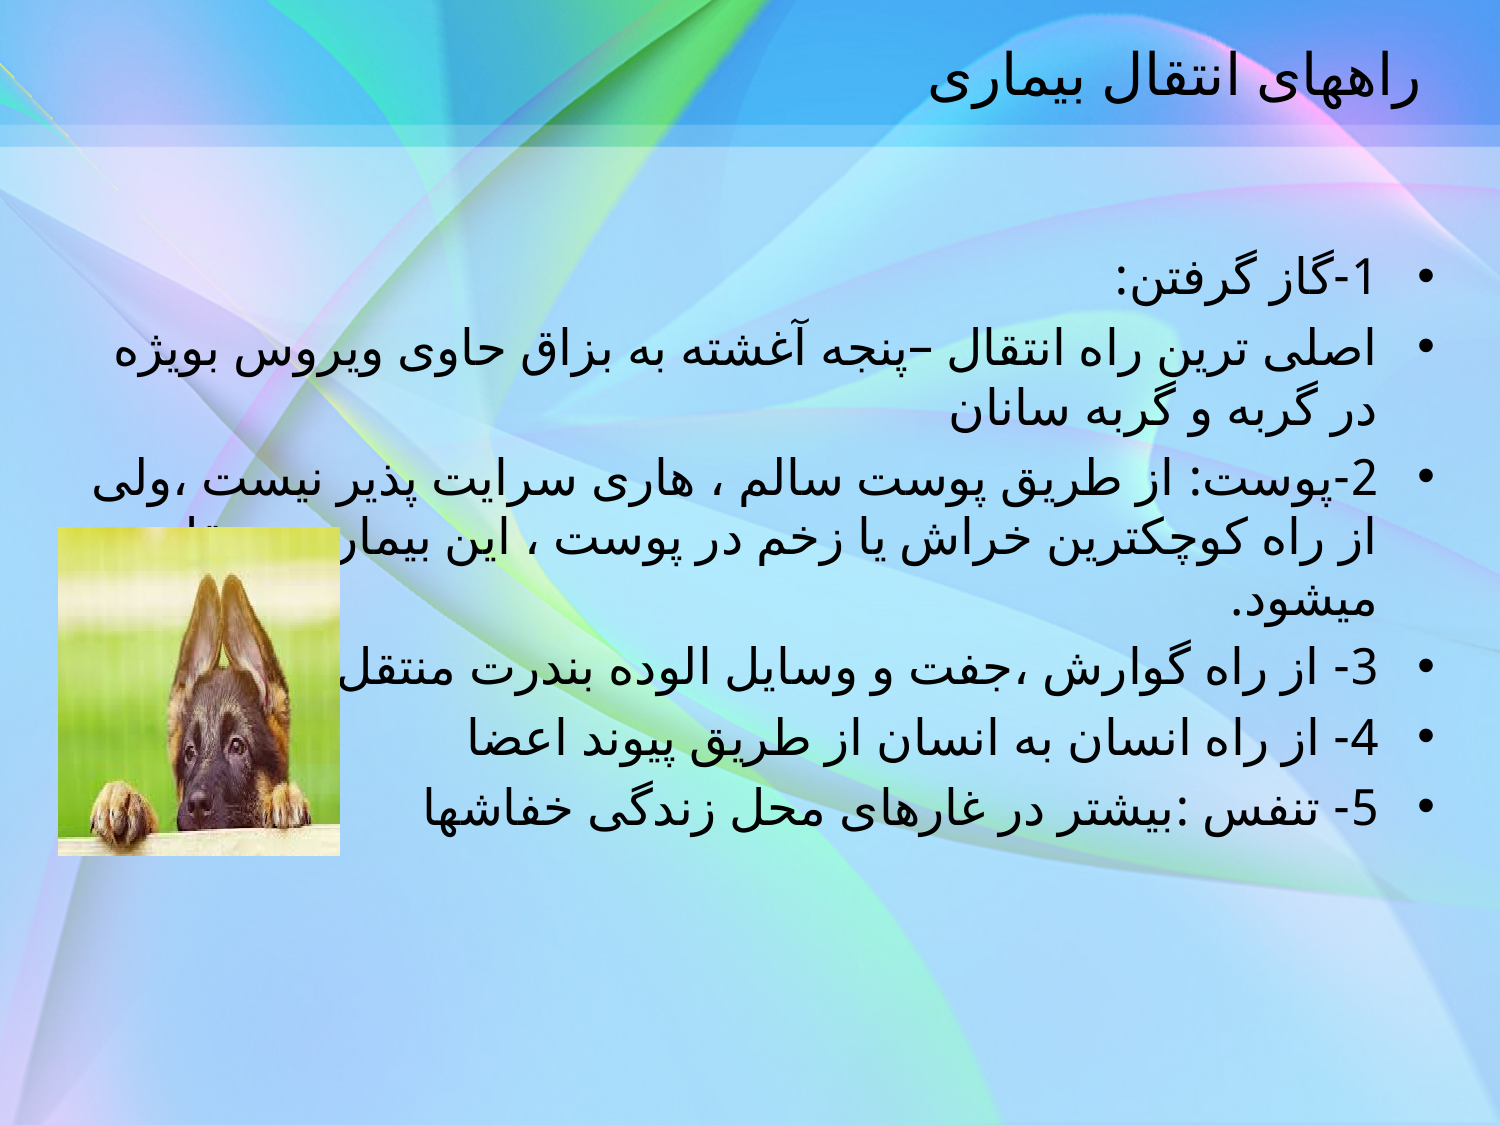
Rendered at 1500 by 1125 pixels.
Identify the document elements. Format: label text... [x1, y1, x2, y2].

title راههای انتقال بیماری [60, 20, 1437, 125]
picture [0, 0, 1500, 1125]
list 1-گاز گرفتن: اصلی ترین راه انتقال –پنجه آغشته به بزاق حاوی ویروس بویژه در گربه و گربه سانان 2-پوست: از طریق پوست سالم ، هاری سرایت پذیر نیست ،ولی از راه کوچکترین خراش یا زخم در پوست ، این بیماری منتقل میشود. 3- از راه گوارش ،جفت و وسایل الوده بندرت منتقل میشود. 4- از راه انسان به انسان از طریق پیوند اعضا 5- تنفس :بیشتر در غارهای محل زندگی خفاشها [75, 237, 1450, 880]
